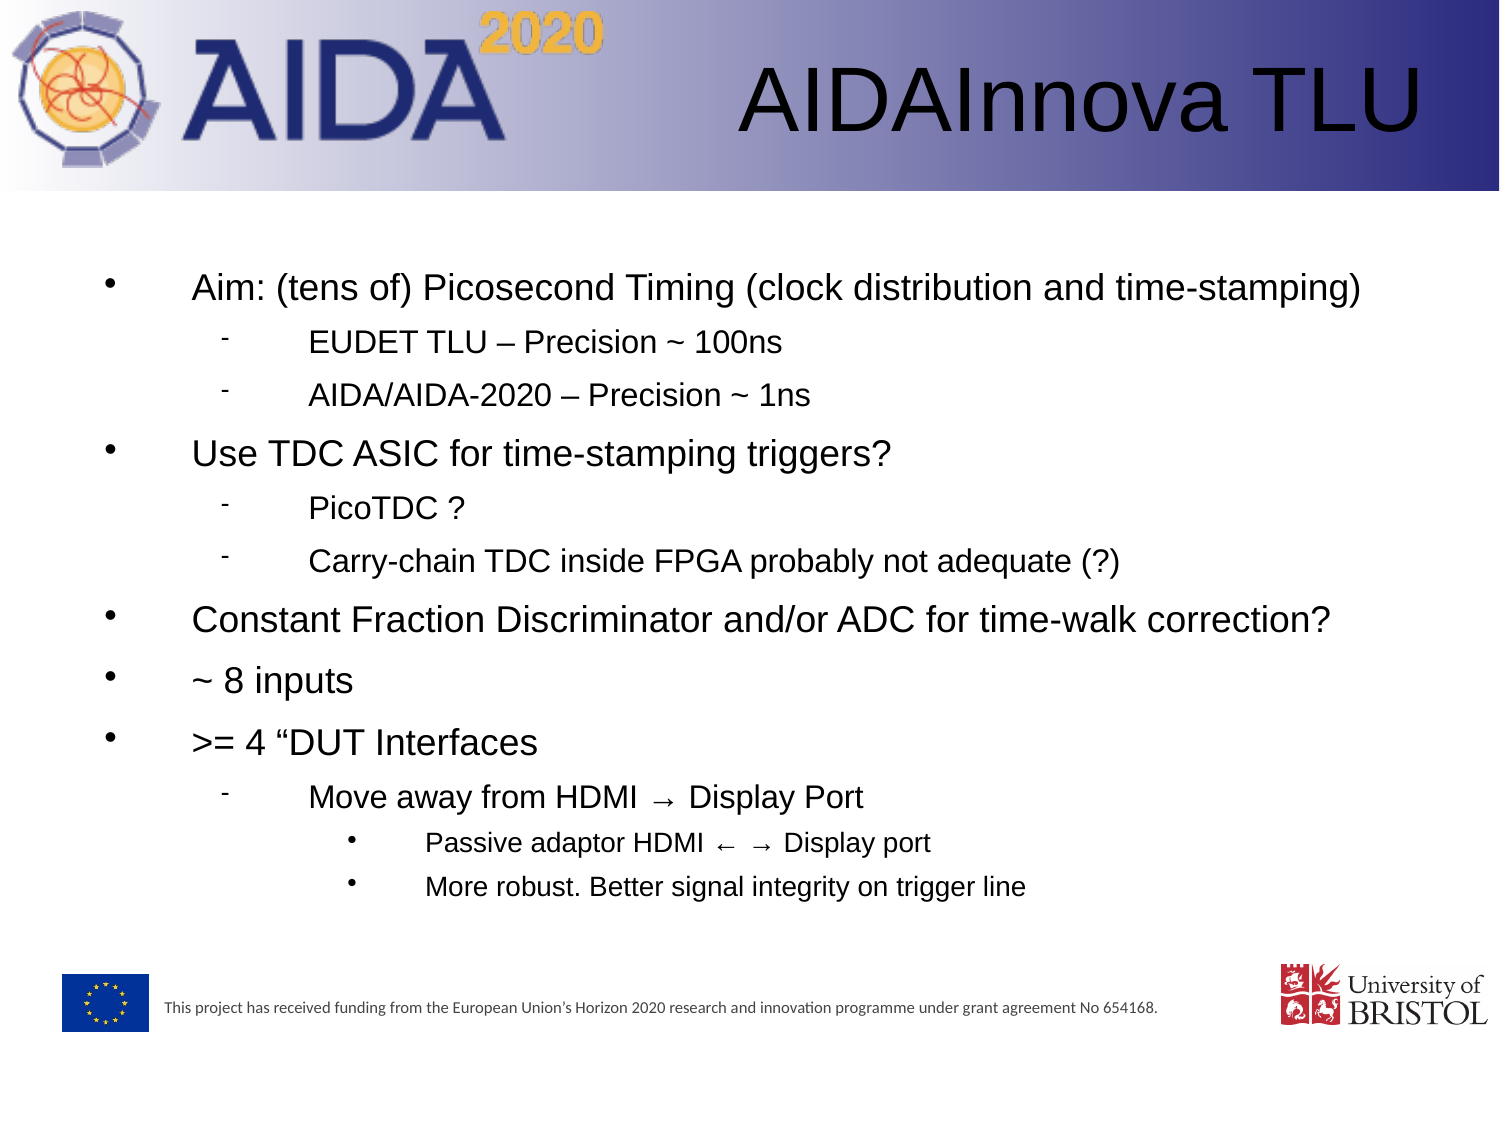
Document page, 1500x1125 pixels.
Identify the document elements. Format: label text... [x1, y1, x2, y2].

picture [1281, 964, 1488, 1025]
picture [11, 11, 605, 168]
text_box Aim: (tens of) Picosecond Timing (clock distribution and time-stamping) EUDET TLU – Precision ~ 100ns AIDA/AIDA-2020 – Precision ~ 1ns Use TDC ASIC for time-stamping triggers? PicoTDC ? Carry-chain TDC inside FPGA probably not adequate (?) Constant Fraction Discriminator and/or ADC for time-walk correction? ~ 8 inputs >= 4 “DUT Interfaces Move away from HDMI → Display Port Passive adaptor HDMI ← → Display port More robust. Better signal integrity on trigger line [74, 263, 1425, 916]
text_box AIDAInnova TLU [673, 1, 1492, 189]
picture [62, 974, 149, 1032]
